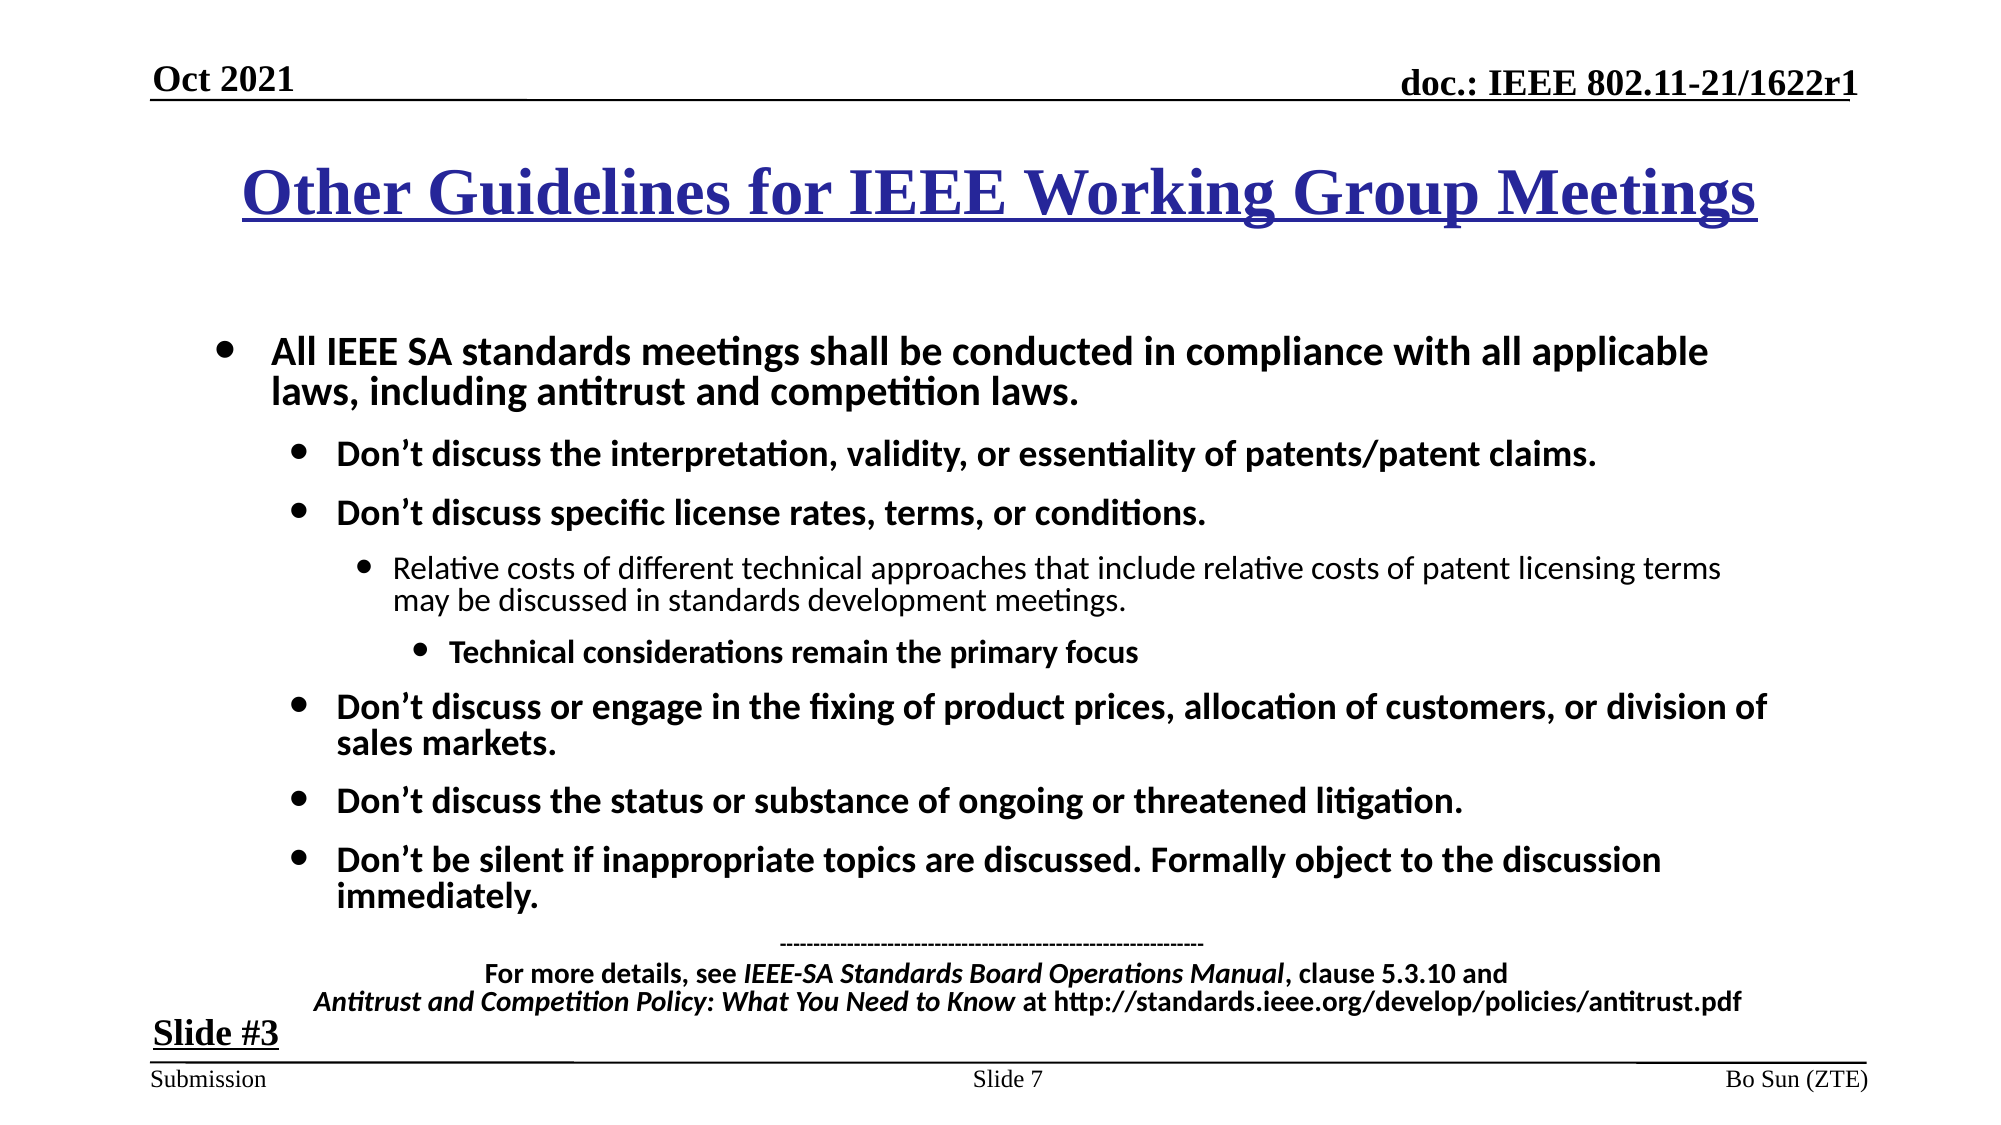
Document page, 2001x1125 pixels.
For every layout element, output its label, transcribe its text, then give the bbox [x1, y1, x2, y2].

footer Bo Sun (ZTE) [1171, 1061, 1869, 1093]
text_box Other Guidelines for IEEE Working Group Meetings [200, 100, 1800, 276]
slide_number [152, 54, 563, 100]
slide_number Slide 7 [949, 1061, 1067, 1123]
text_box Slide #3 [138, 1000, 295, 1061]
text_box All IEEE SA standards meetings shall be conducted in compliance with all applicable laws, including antitrust and competition laws. Don’t discuss the interpretation, validity, or essentiality of patents/patent claims. Don’t discuss specific license rates, terms, or conditions. Relative costs of different technical approaches that include relative costs of patent licensing terms may be discussed in standards development meetings. Technical considerations remain the primary focus Don’t discuss or engage in the fixing of product prices, allocation of customers, or division of sales markets. Don’t discuss the status or substance of ongoing or threatened litigation. Don’t be silent if inappropriate topics are discussed. Formally object to the discussion immediately. --------------------------------------------------------------- For more details, see IEEE-SA Standards Board Operations Manual, clause 5.3.10 and Antitrust and Competition Policy: What You Need to Know at http://standards.ieee.org/develop/policies/antitrust.pdf [200, 300, 1800, 1050]
